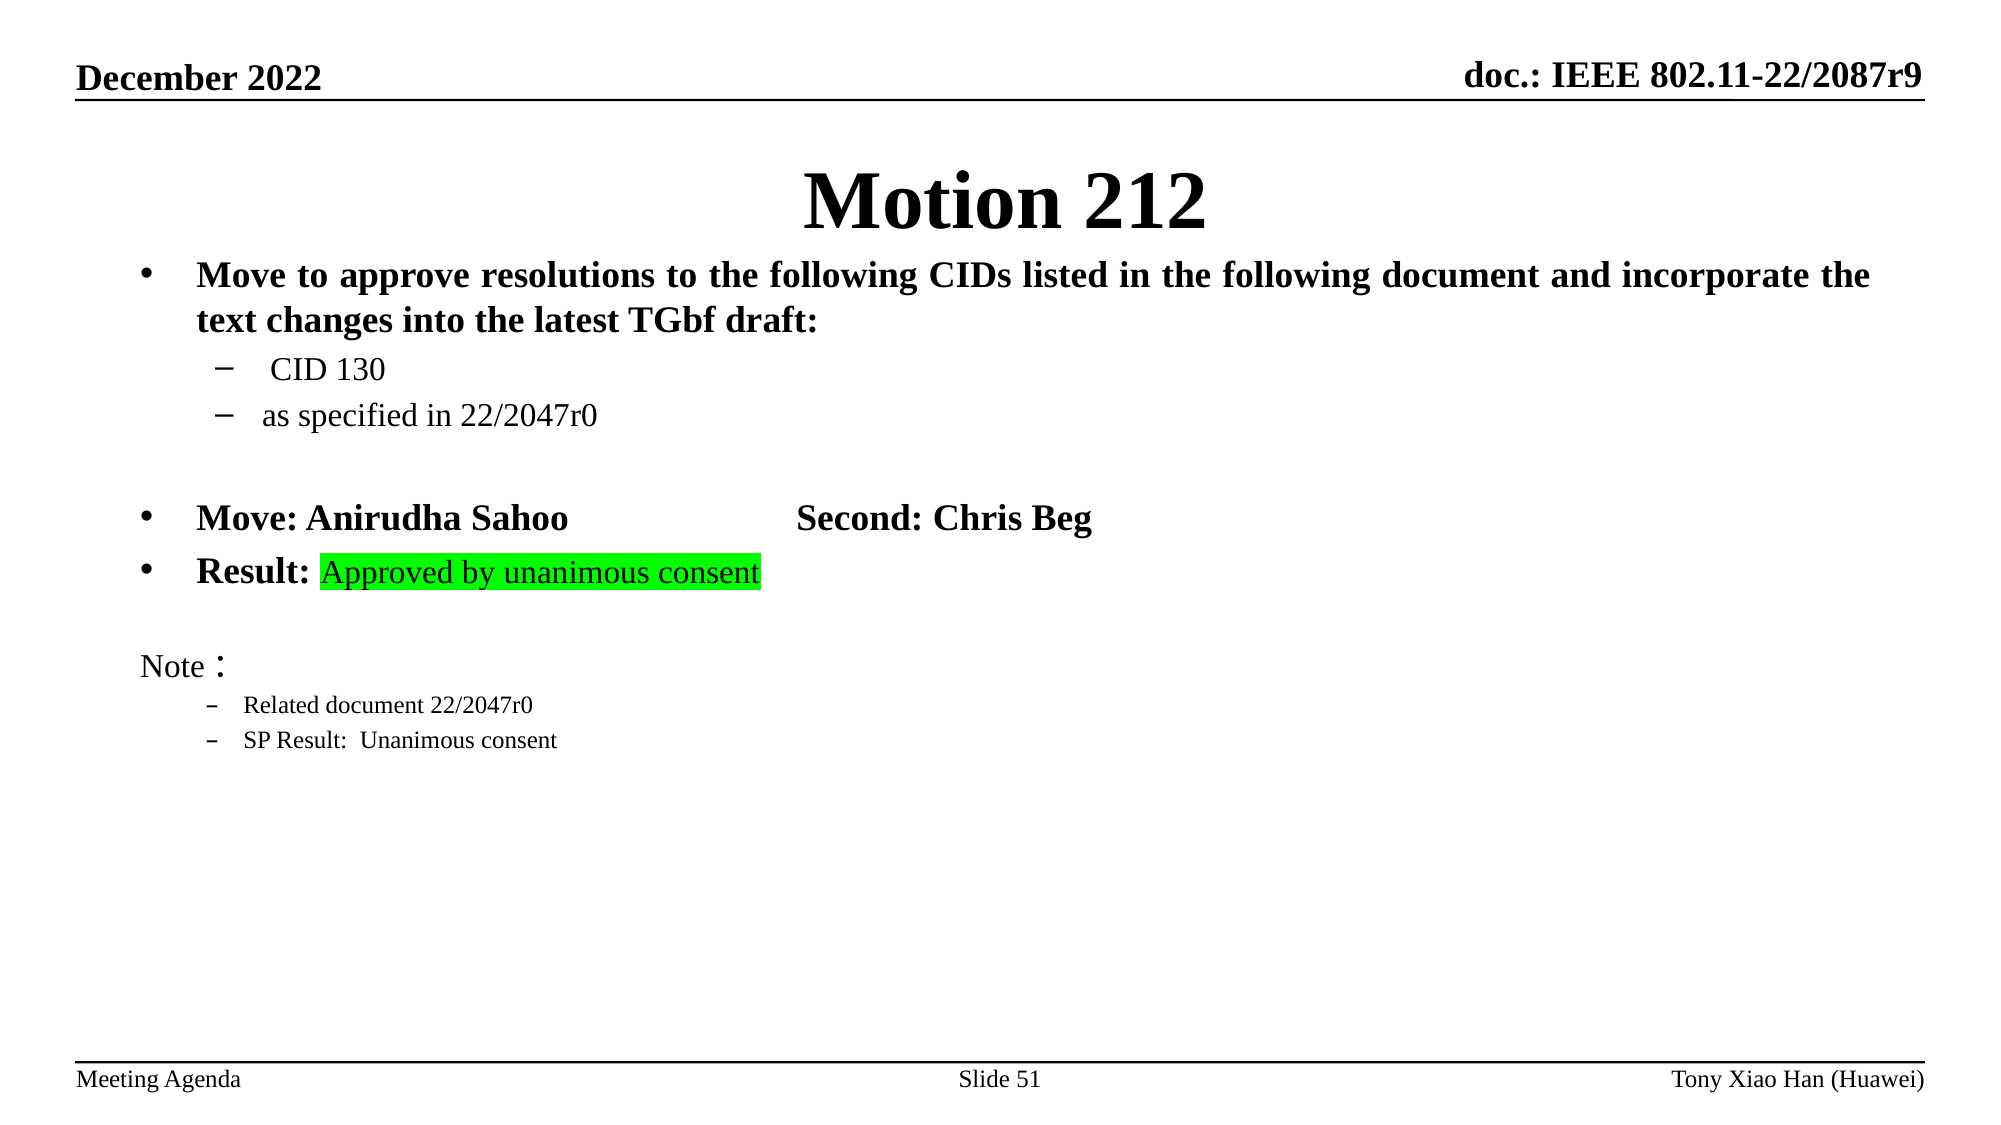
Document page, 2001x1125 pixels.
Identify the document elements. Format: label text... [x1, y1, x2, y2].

text_box Motion 212 [368, 137, 1644, 212]
text_box Move to approve resolutions to the following CIDs listed in the following document and incorporate the text changes into the latest TGbf draft: CID 130 as specified in 22/2047r0 Move: Anirudha Sahoo Second: Chris Beg Result: Approved by unanimous consent Note： Related document 22/2047r0 SP Result: Unanimous consent [125, 212, 1888, 900]
